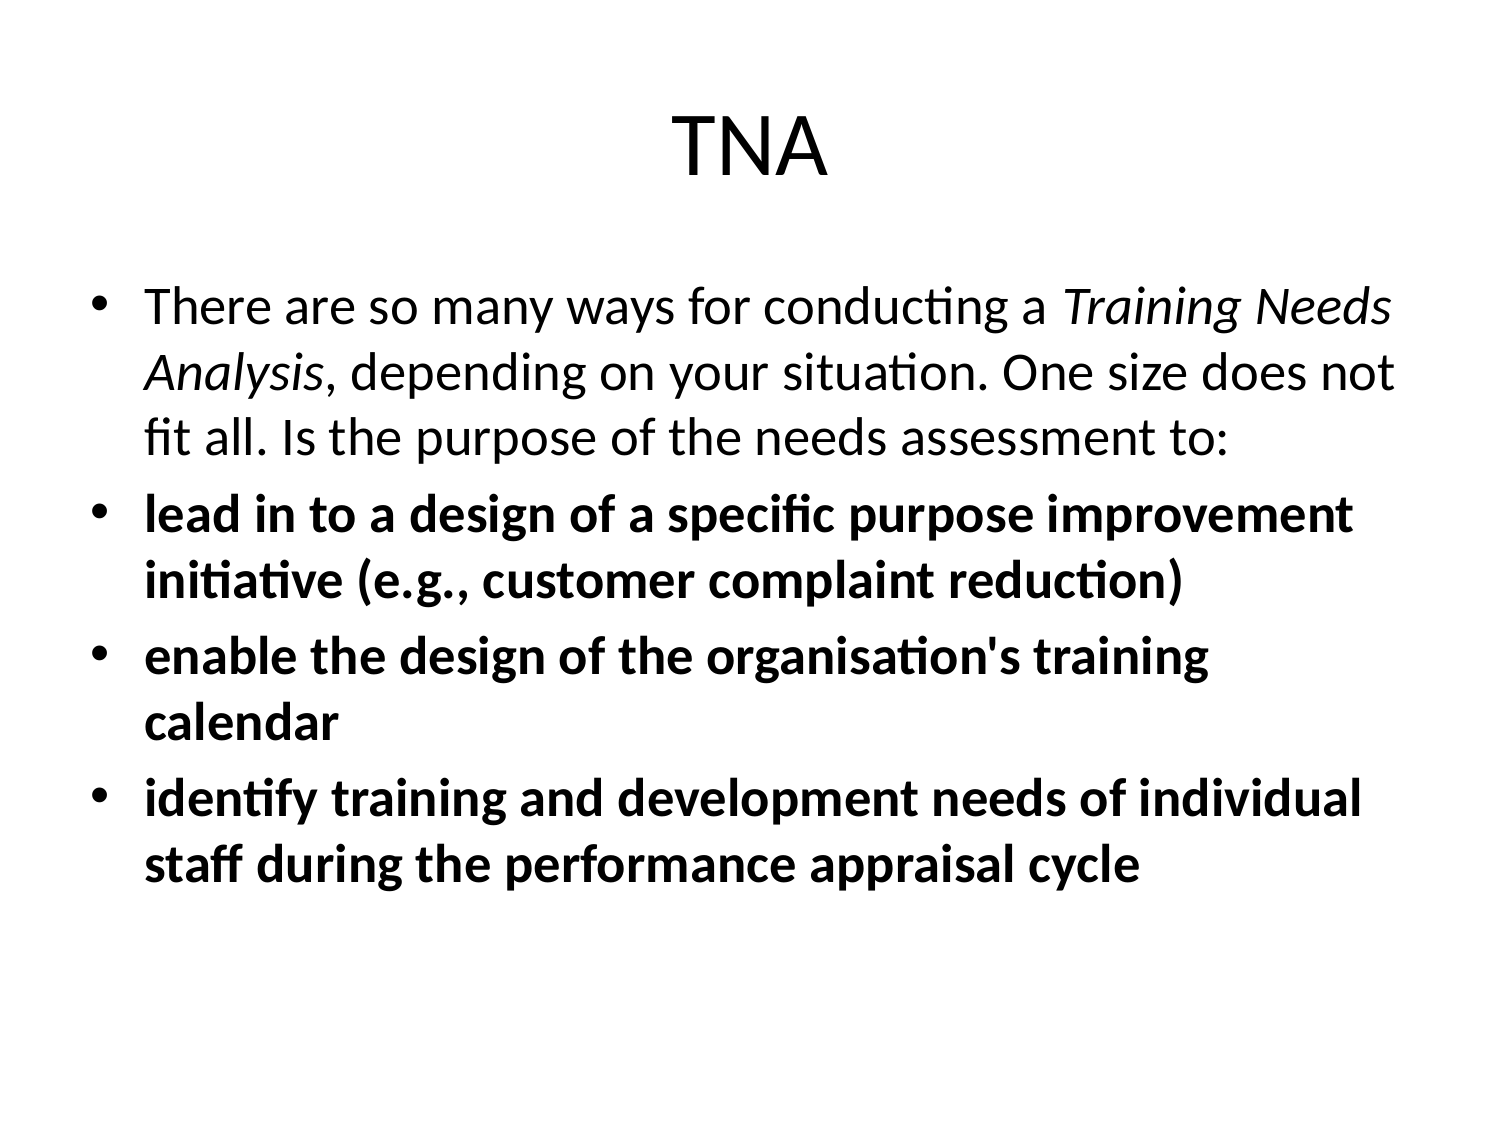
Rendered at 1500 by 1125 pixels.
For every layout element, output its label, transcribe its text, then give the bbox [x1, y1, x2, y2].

list There are so many ways for conducting a Training Needs Analysis, depending on your situation. One size does not fit all. Is the purpose of the needs assessment to: lead in to a design of a specific purpose improvement initiative (e.g., customer complaint reduction) enable the design of the organisation's training calendar identify training and development needs of individual staff during the performance appraisal cycle [75, 262, 1425, 1005]
title TNA [75, 45, 1425, 233]
